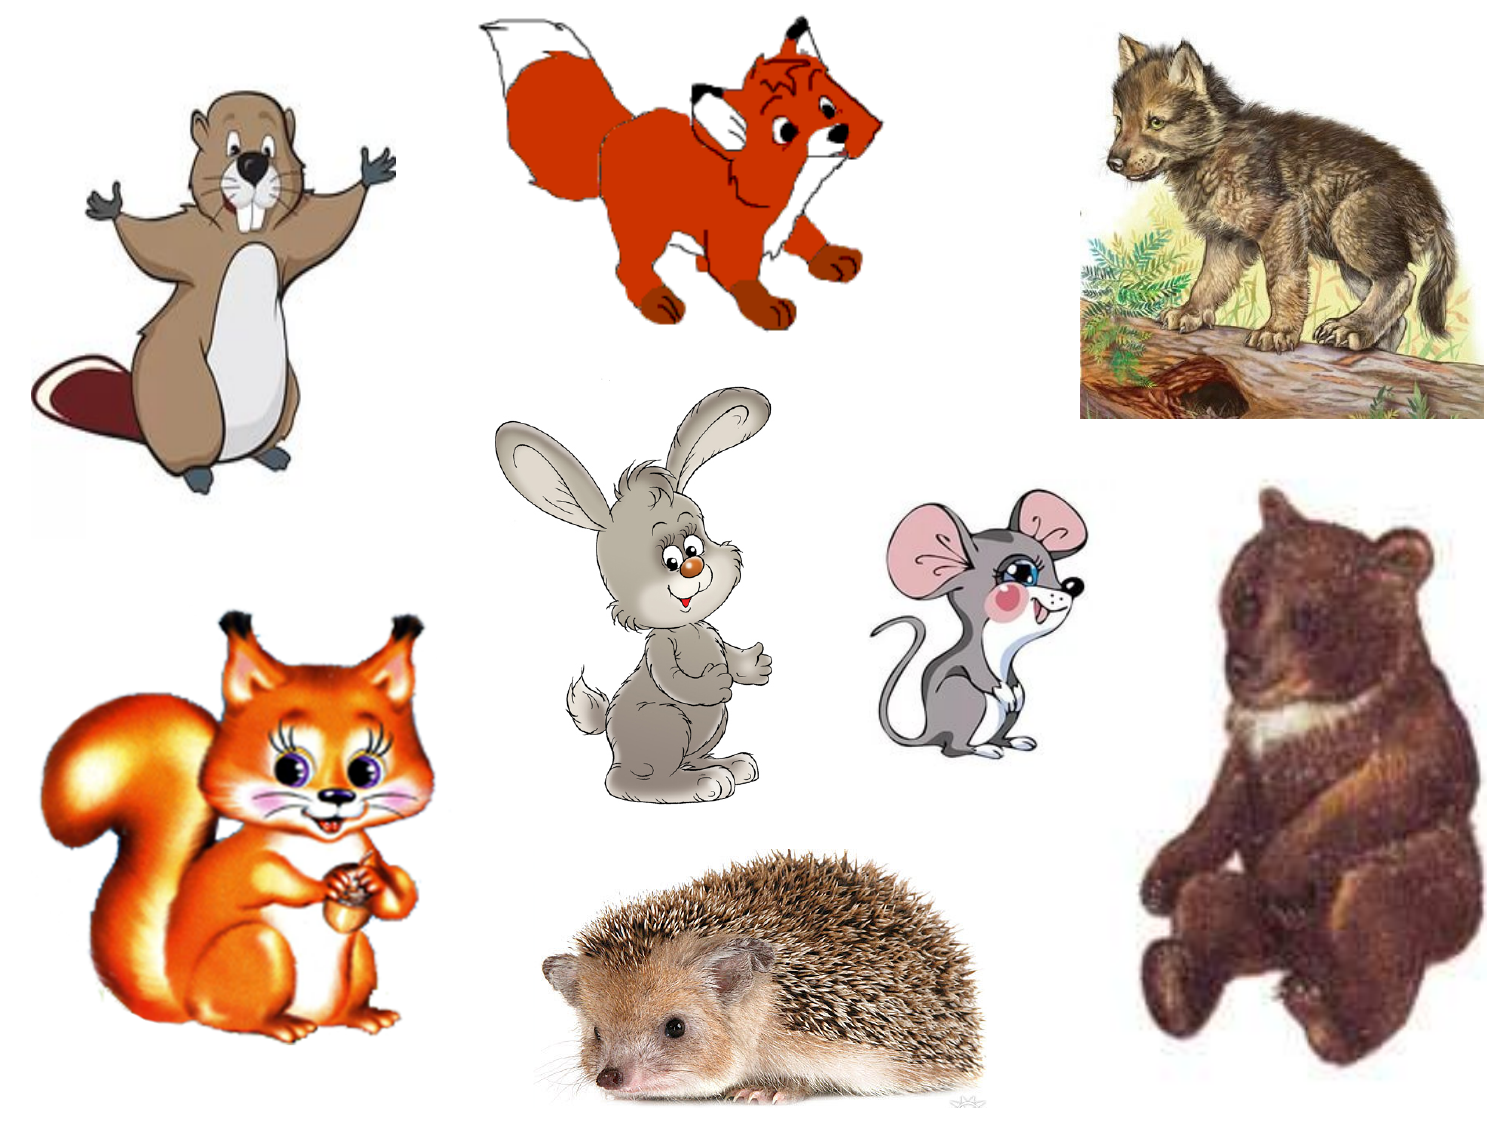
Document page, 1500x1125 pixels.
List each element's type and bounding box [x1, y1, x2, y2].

picture [1080, 15, 1484, 419]
picture [31, 48, 396, 540]
picture [31, 597, 459, 1052]
picture [458, 0, 908, 364]
picture [857, 475, 1488, 1095]
picture [466, 366, 828, 829]
picture [533, 849, 987, 1108]
